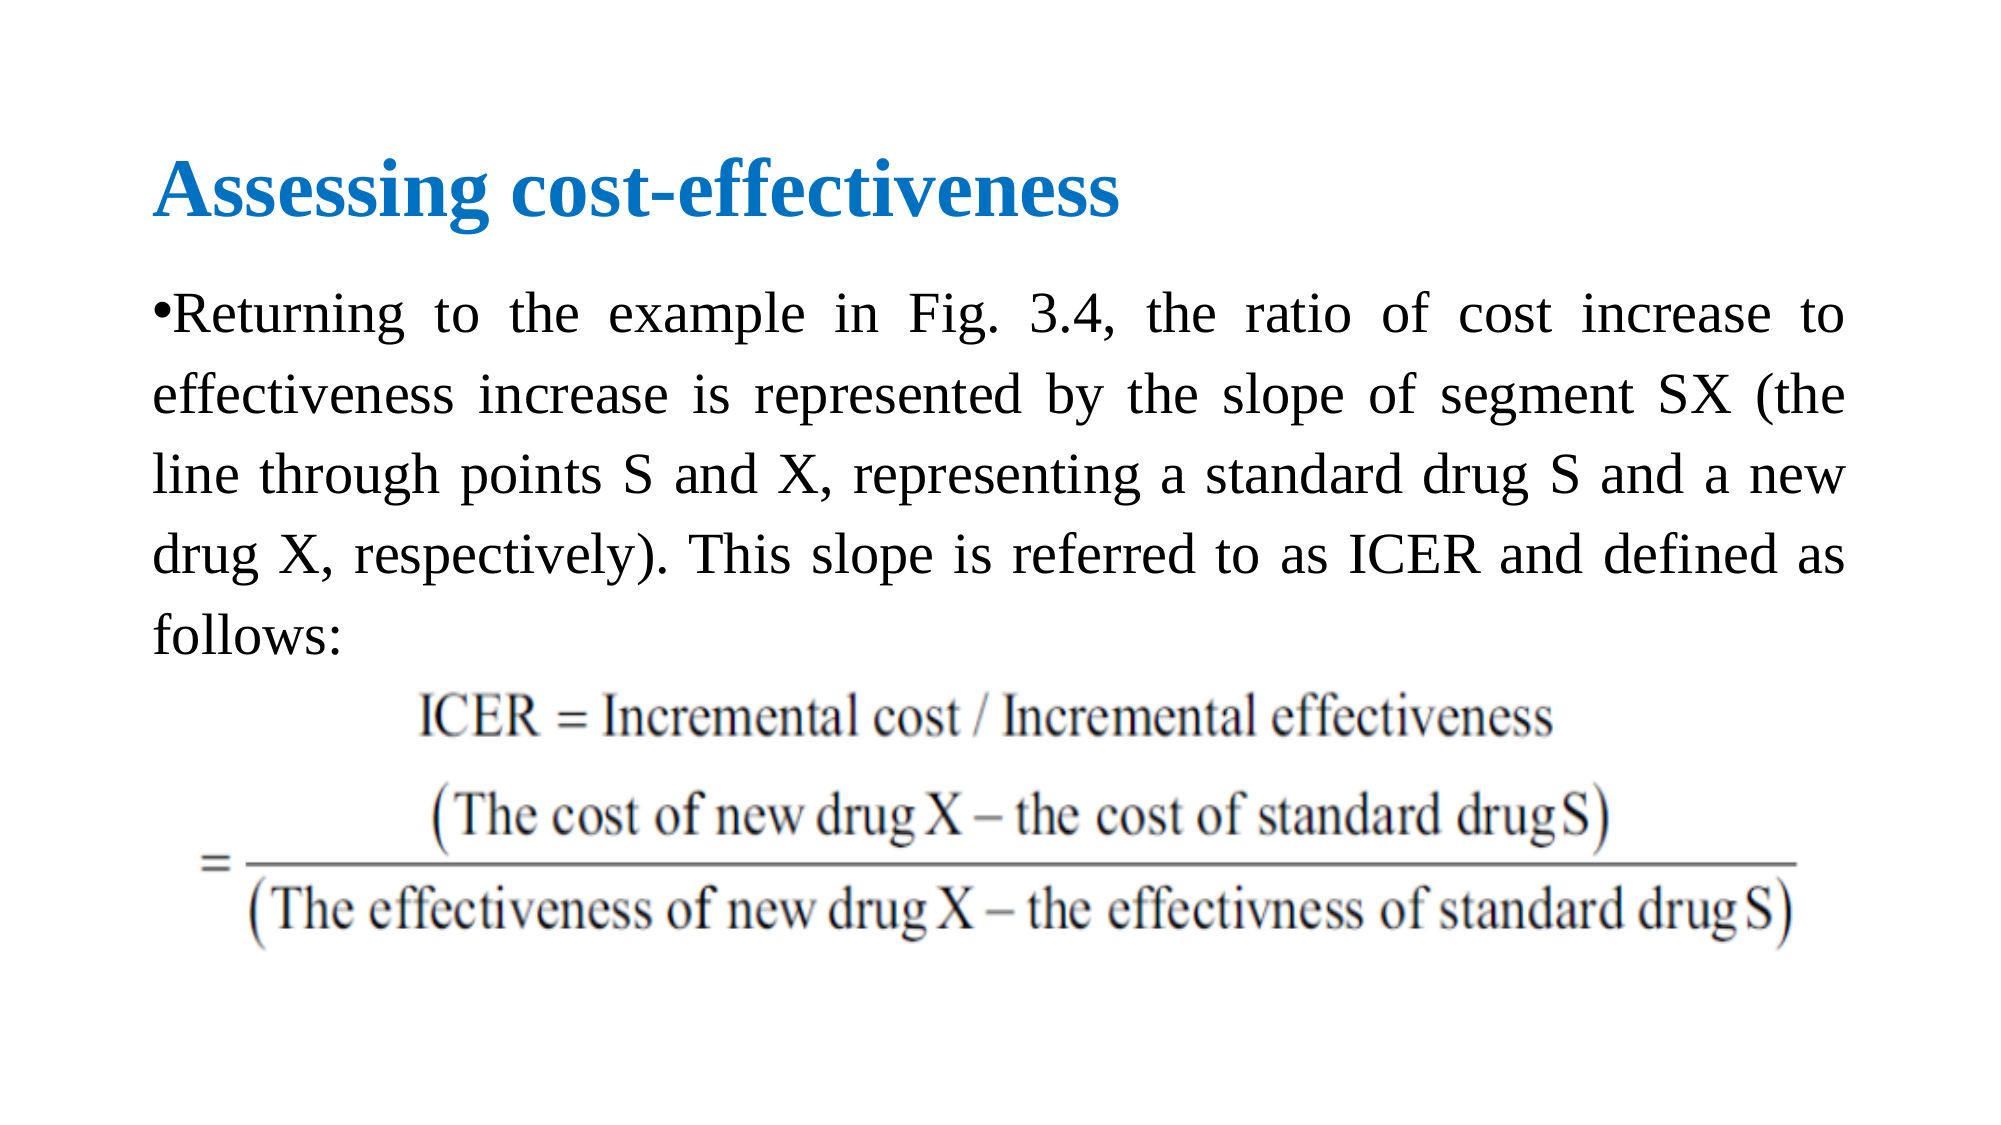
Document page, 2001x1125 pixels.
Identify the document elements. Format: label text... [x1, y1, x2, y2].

title Assessing cost-effectiveness [137, 75, 1863, 256]
picture [195, 690, 1804, 960]
list Returning to the example in Fig. 3.4, the ratio of cost increase to effectiveness increase is represented by the slope of segment SX (the line through points S and X, representing a standard drug S and a new drug X, respectively). This slope is referred to as ICER and defined as follows: [137, 256, 1863, 1125]
